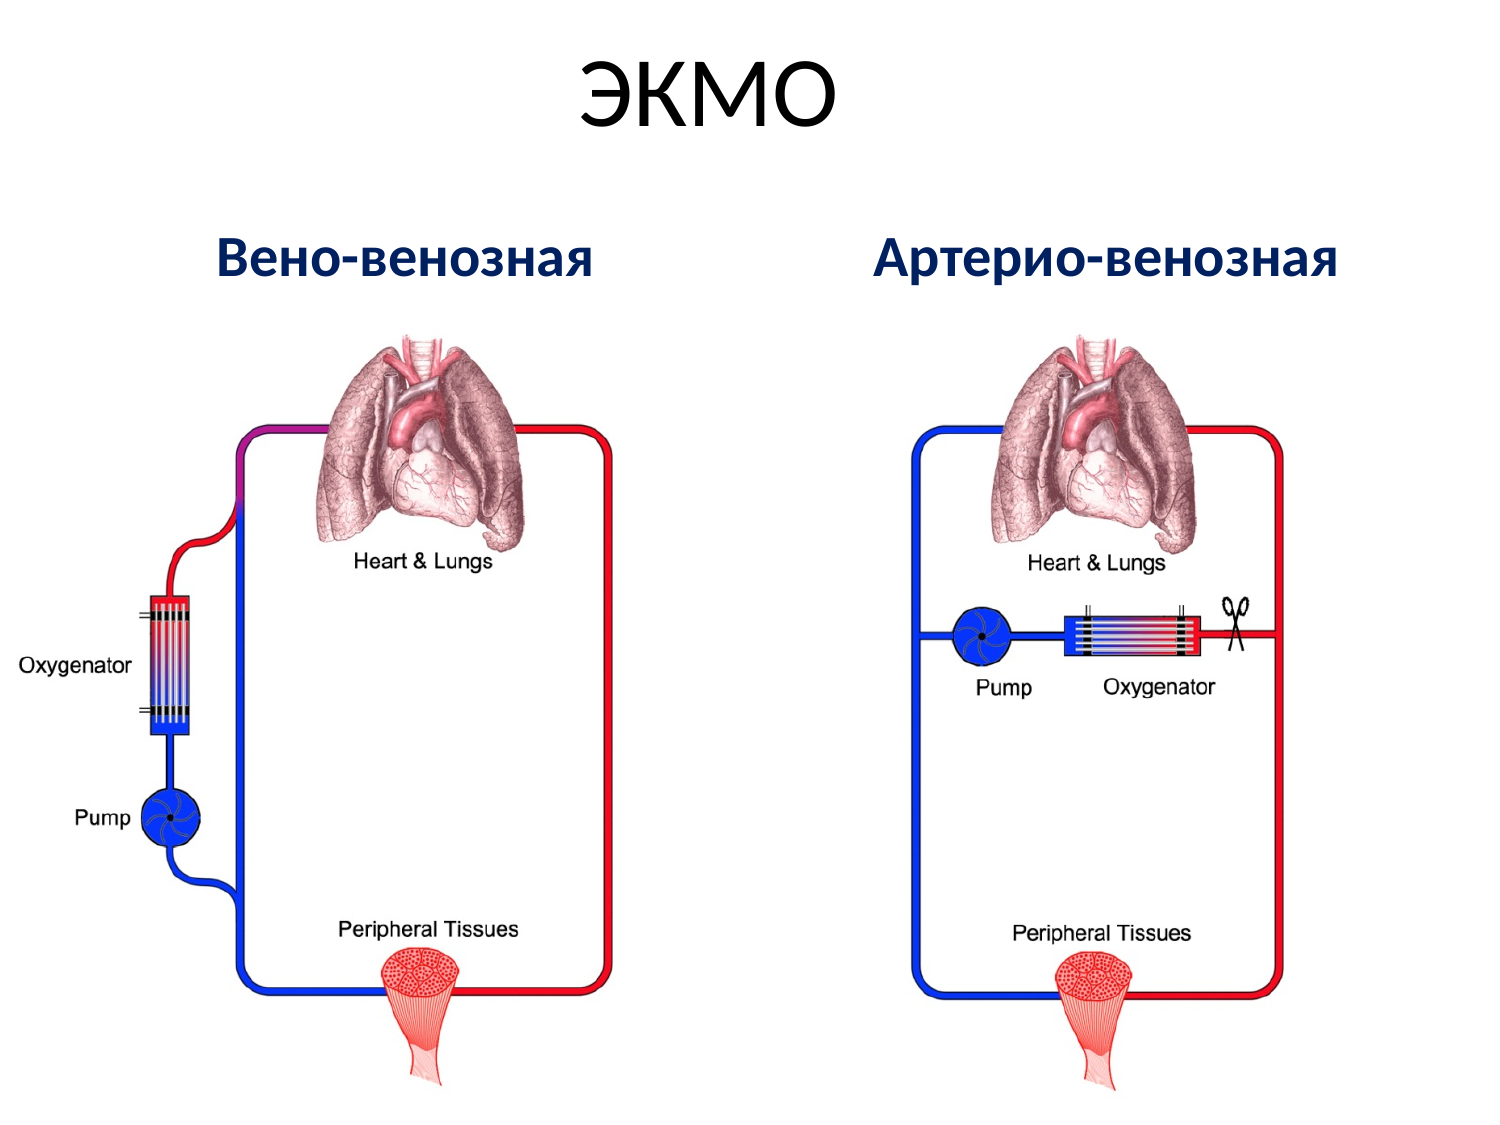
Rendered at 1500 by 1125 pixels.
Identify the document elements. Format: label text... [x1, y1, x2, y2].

text_box Артерио-венозная [858, 210, 1355, 296]
picture [0, 327, 1438, 1102]
text_box Вено-венозная [202, 210, 610, 296]
title ЭКМО [46, 0, 1372, 154]
